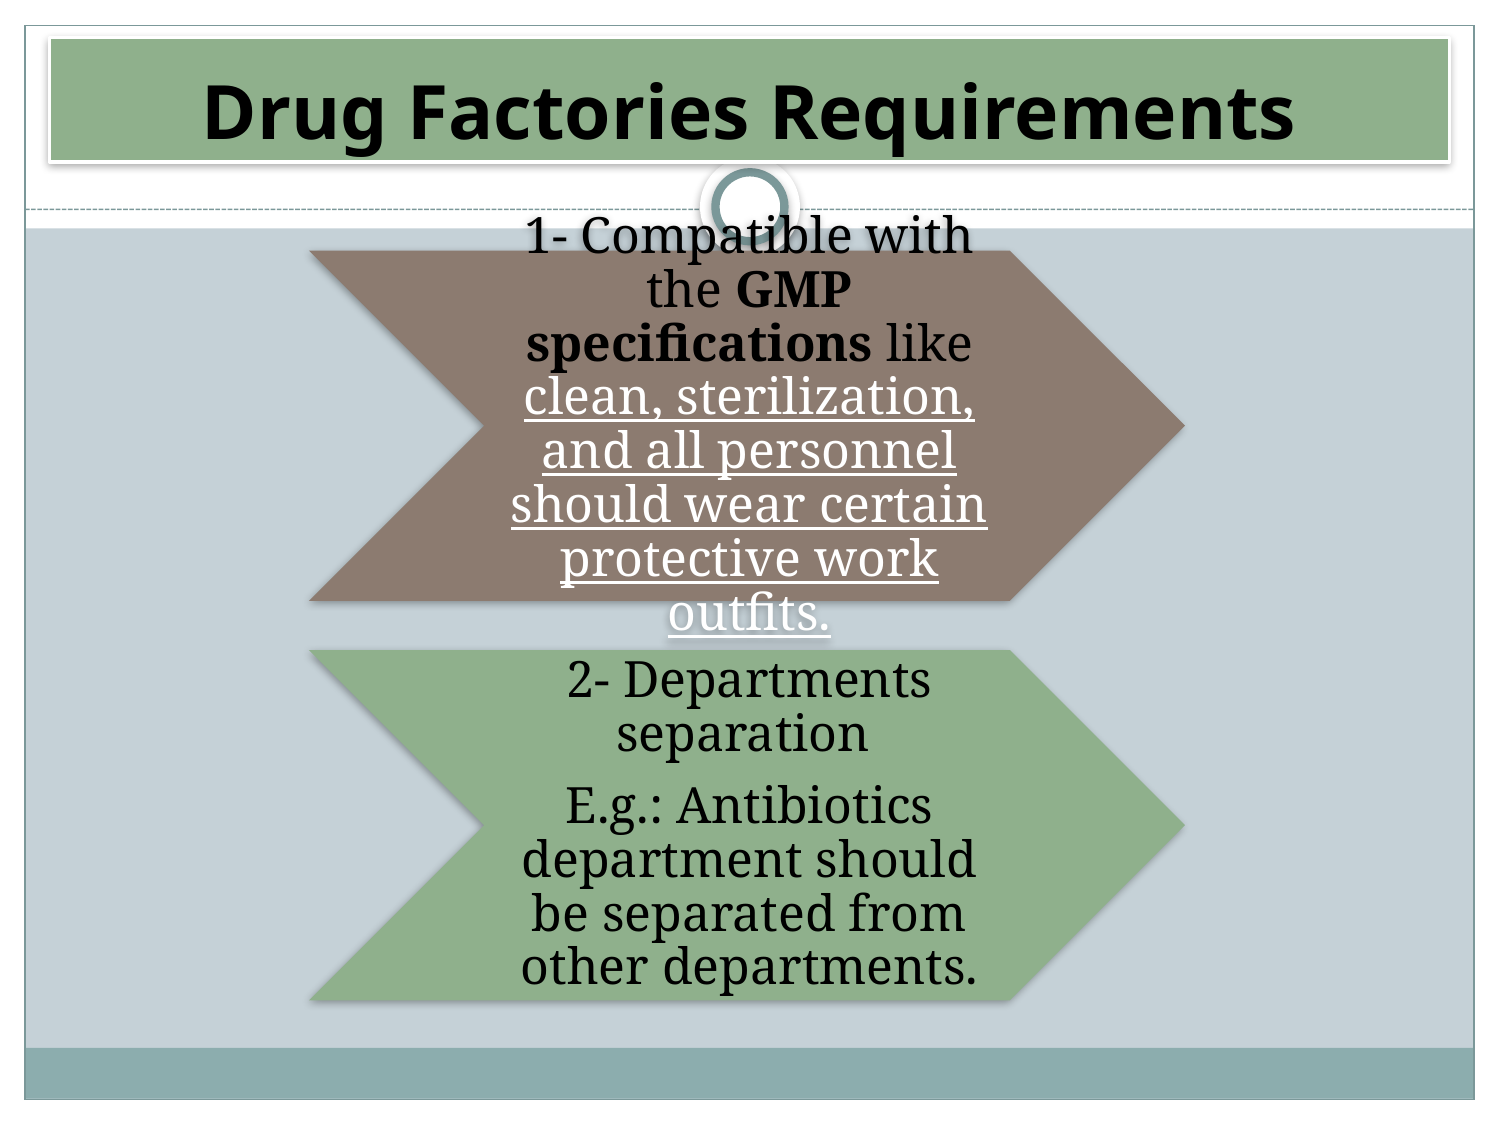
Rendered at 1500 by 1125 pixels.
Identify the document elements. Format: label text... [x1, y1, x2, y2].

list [49, 250, 1445, 1001]
title Drug Factories Requirements [48, 36, 1451, 164]
